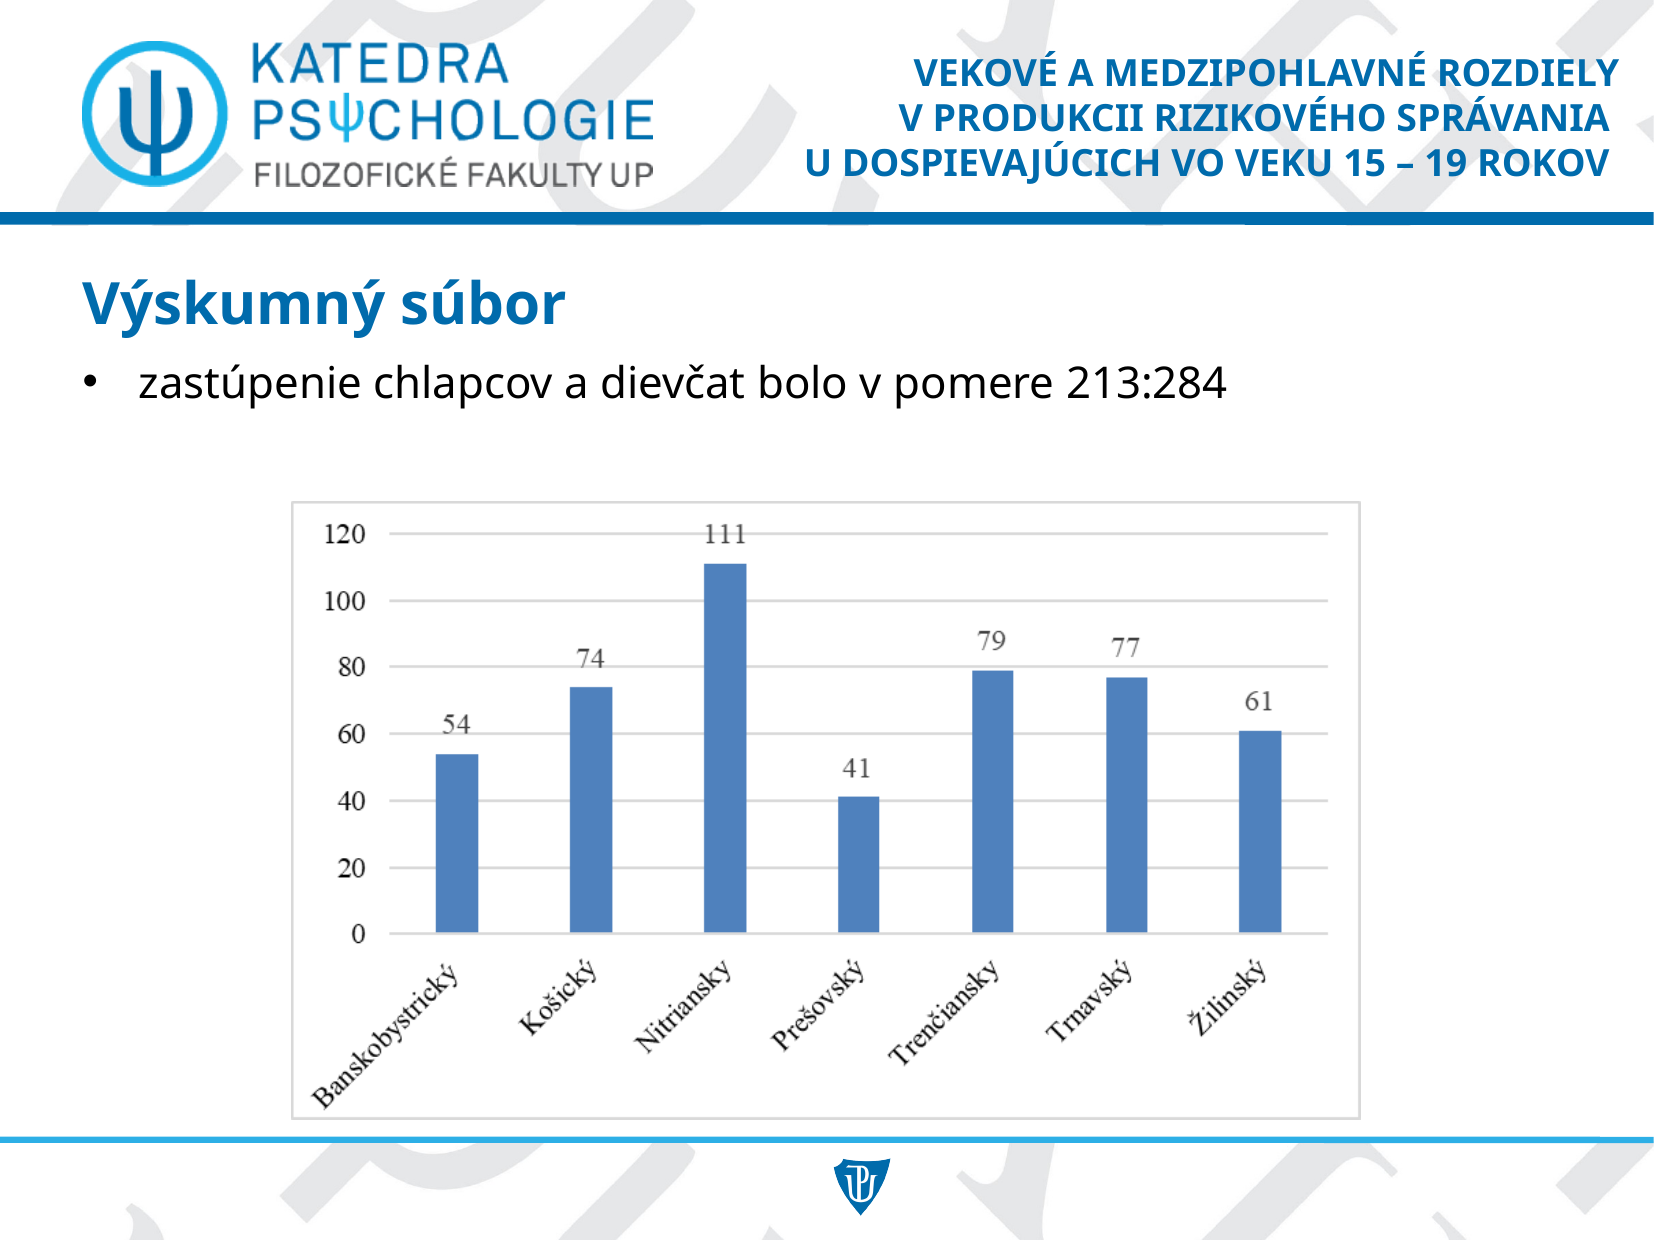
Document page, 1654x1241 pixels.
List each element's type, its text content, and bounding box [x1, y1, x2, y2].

picture [0, 1143, 1654, 1240]
title Výskumný súbor [82, 256, 1570, 354]
picture [0, 0, 1654, 212]
text_box VEKOVÉ A MEDZIPOHLAVNÉ ROZDIELY V PRODUKCII RIZIKOVÉHO SPRÁVANIA U DOSPIEVAJÚCICH VO VEKU 15 – 19 ROKOV [767, 41, 1635, 191]
picture [291, 501, 1361, 1121]
list zastúpenie chlapcov a dievčat bolo v pomere 213:284 [82, 354, 1570, 453]
